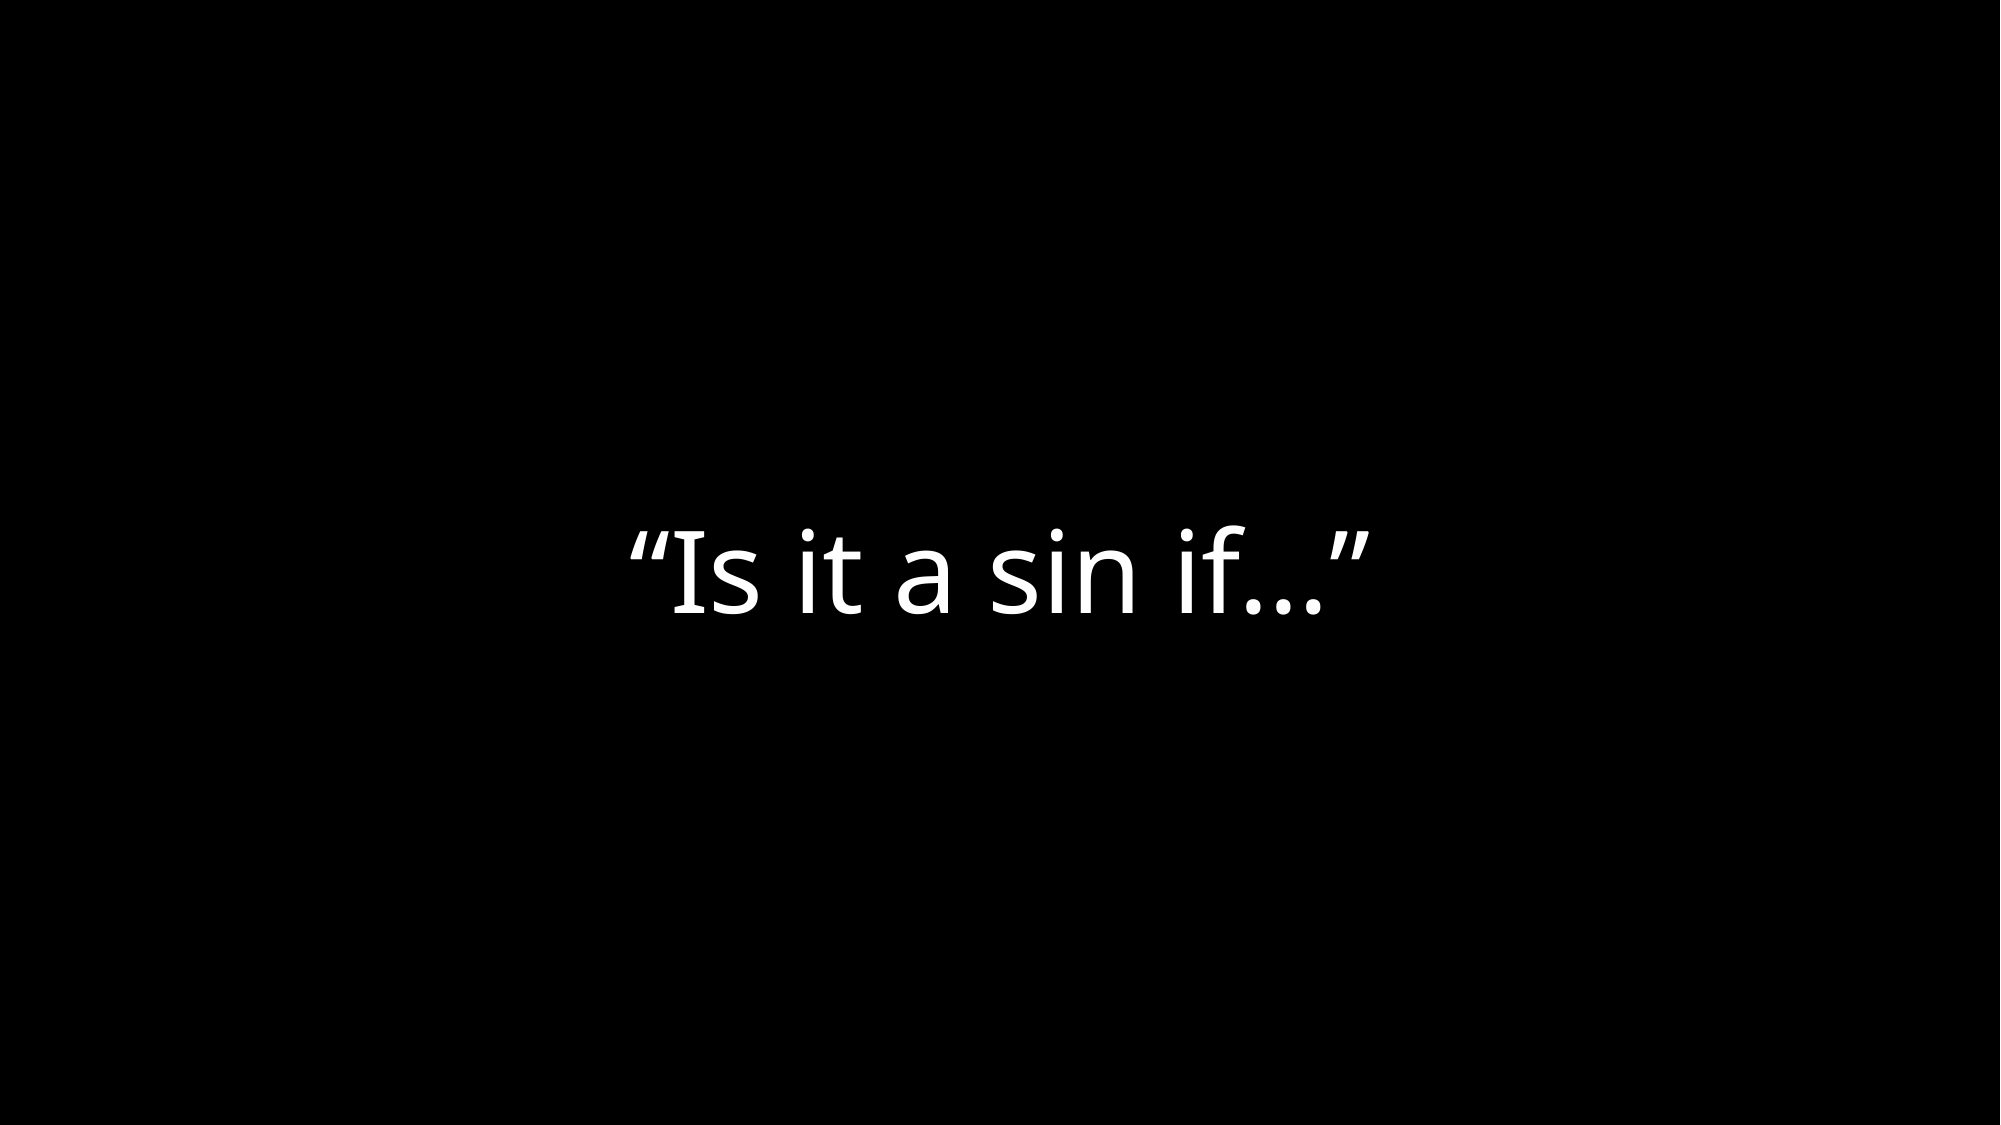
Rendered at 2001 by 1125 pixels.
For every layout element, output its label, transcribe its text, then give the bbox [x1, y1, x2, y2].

text_box “Is it a sin if…” [46, 491, 1954, 644]
